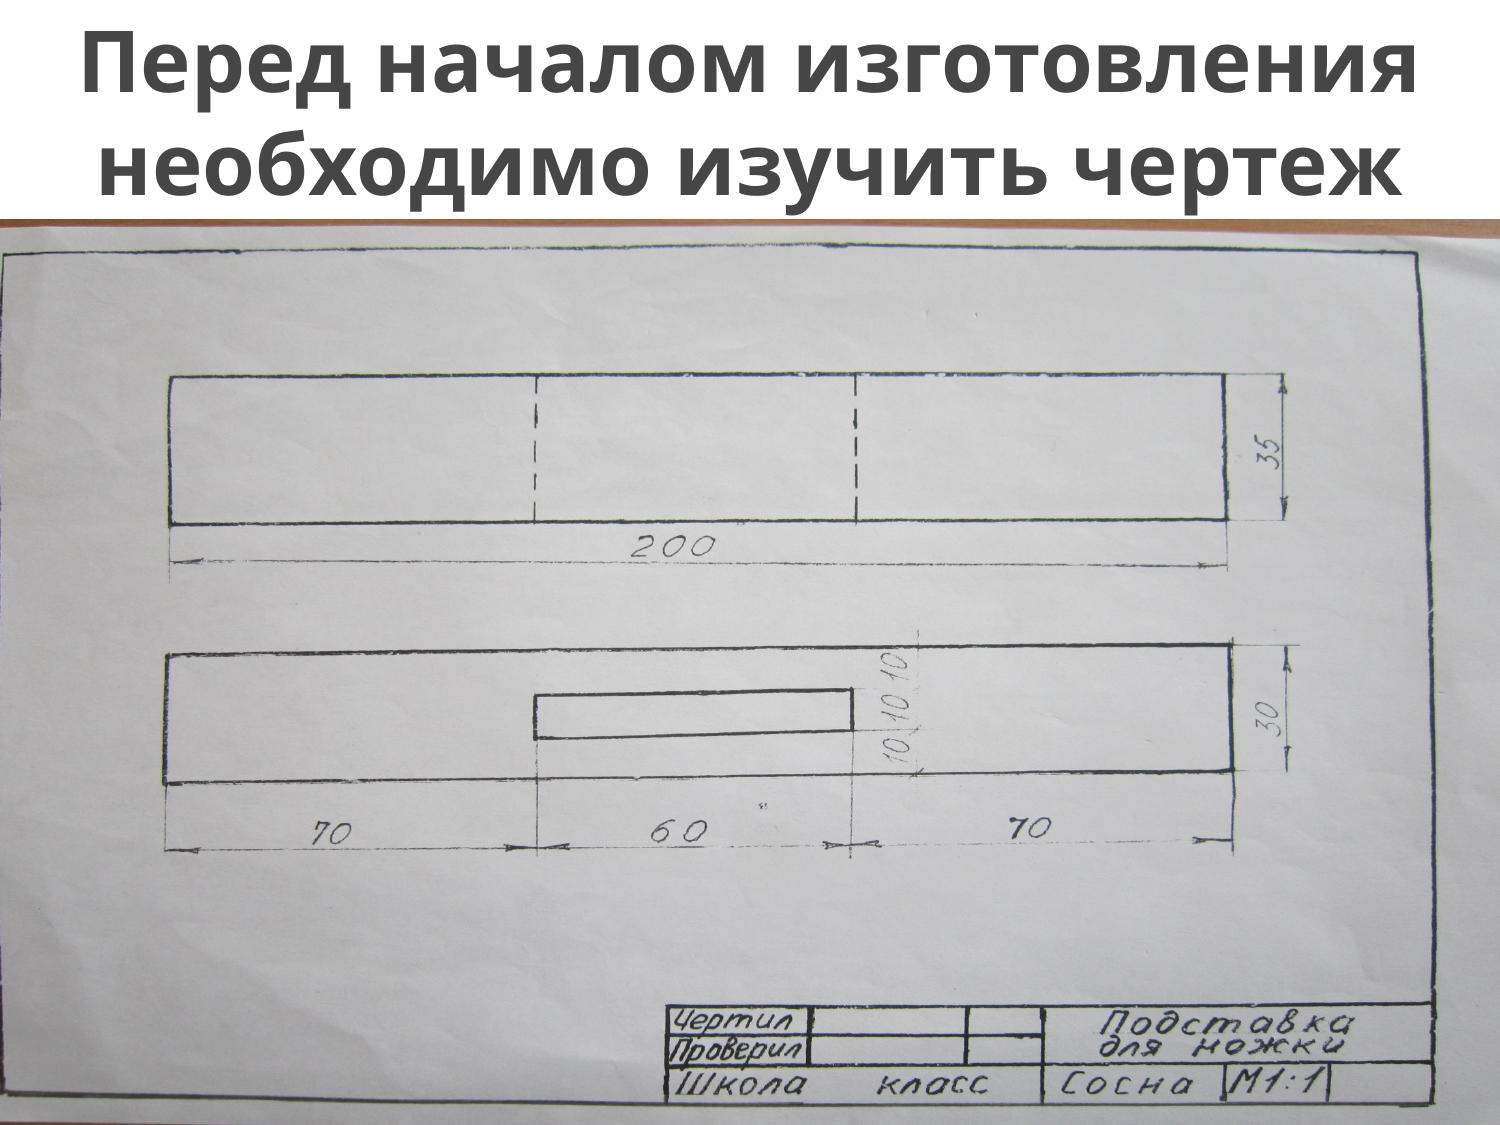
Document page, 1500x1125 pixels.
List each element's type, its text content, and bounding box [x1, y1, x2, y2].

picture [0, 219, 1500, 1125]
title Перед началом изготовления необходимо изучить чертеж [0, 0, 1500, 219]
